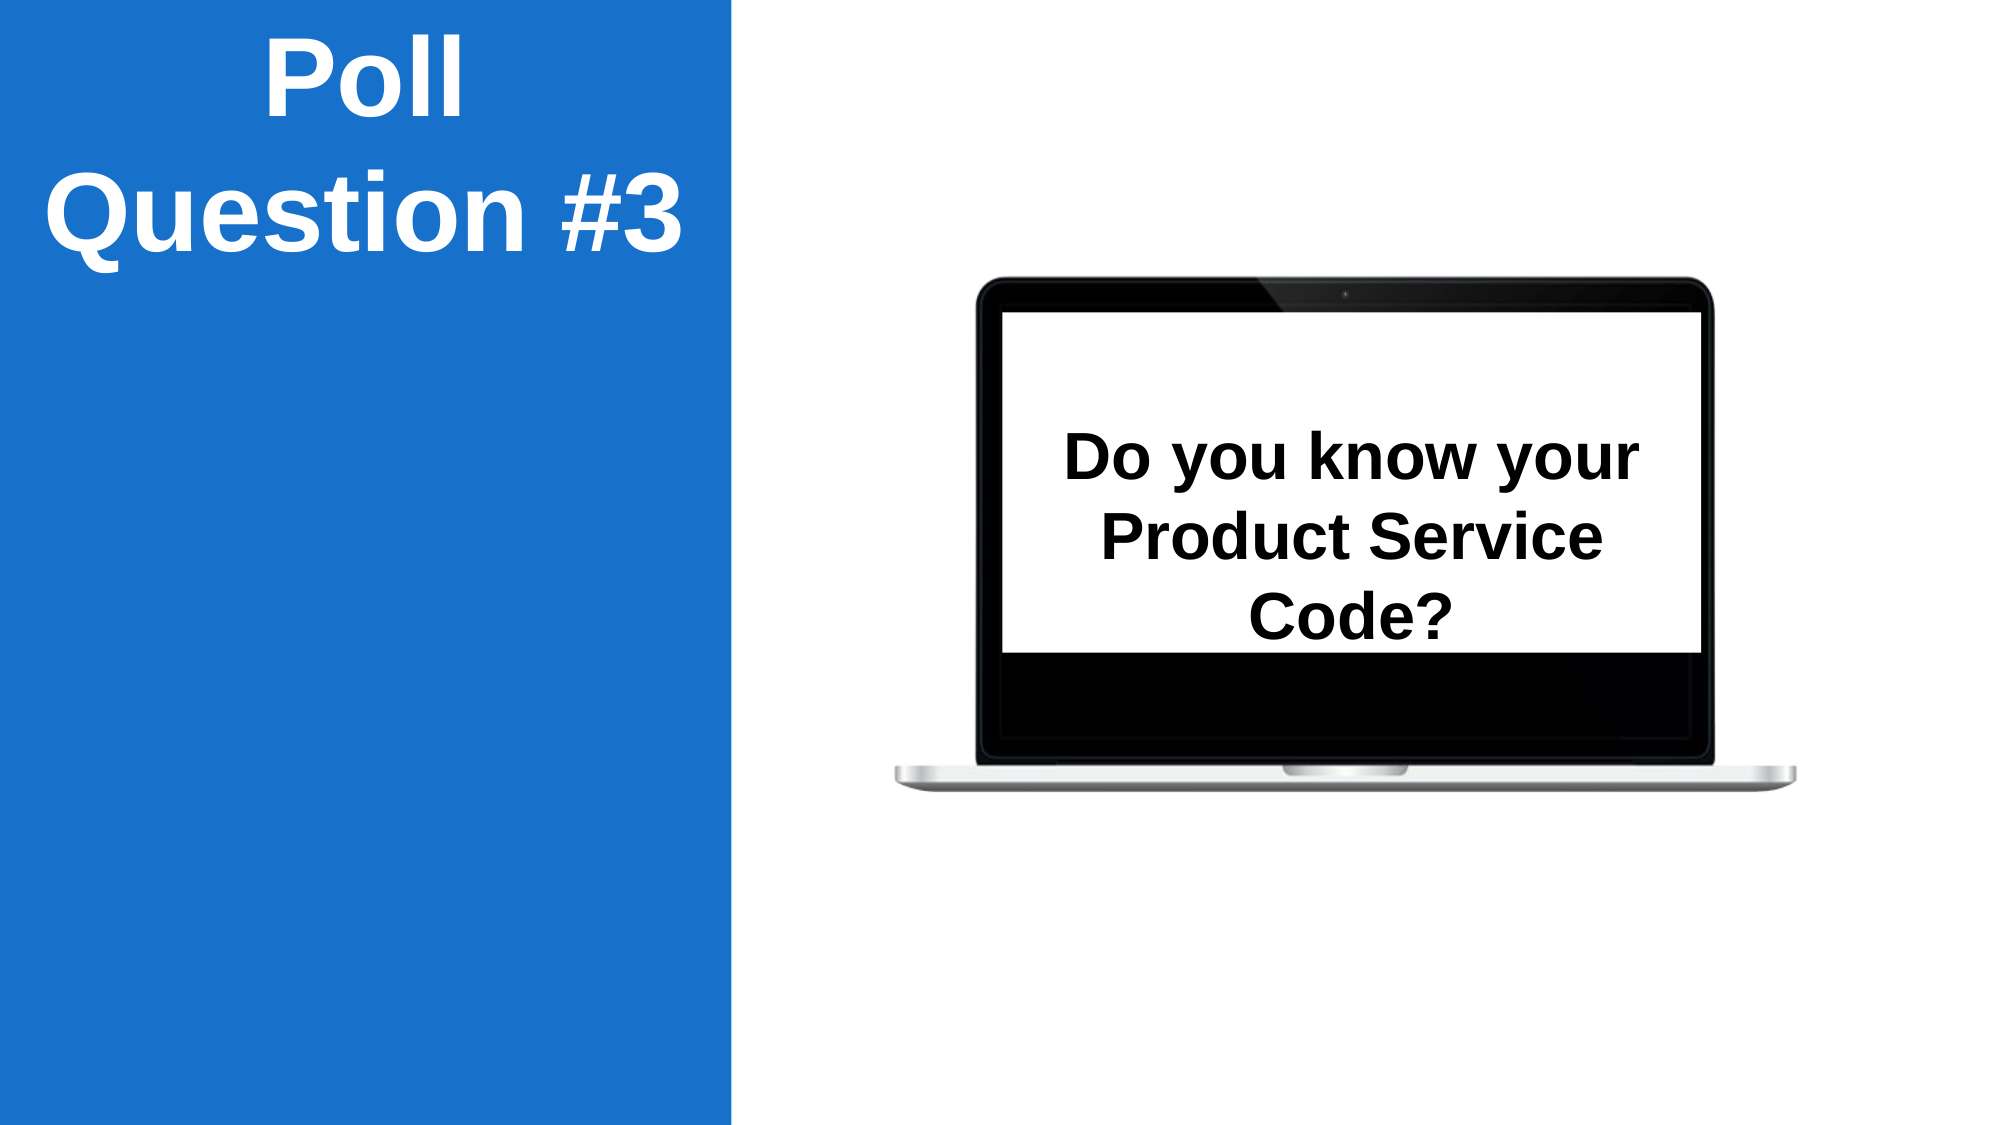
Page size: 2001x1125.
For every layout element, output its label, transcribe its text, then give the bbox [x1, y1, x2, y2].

title Poll Question #3 [41, 0, 688, 274]
text_box Do you know your Product Service Code? [1002, 312, 1702, 653]
picture [887, 266, 1800, 808]
